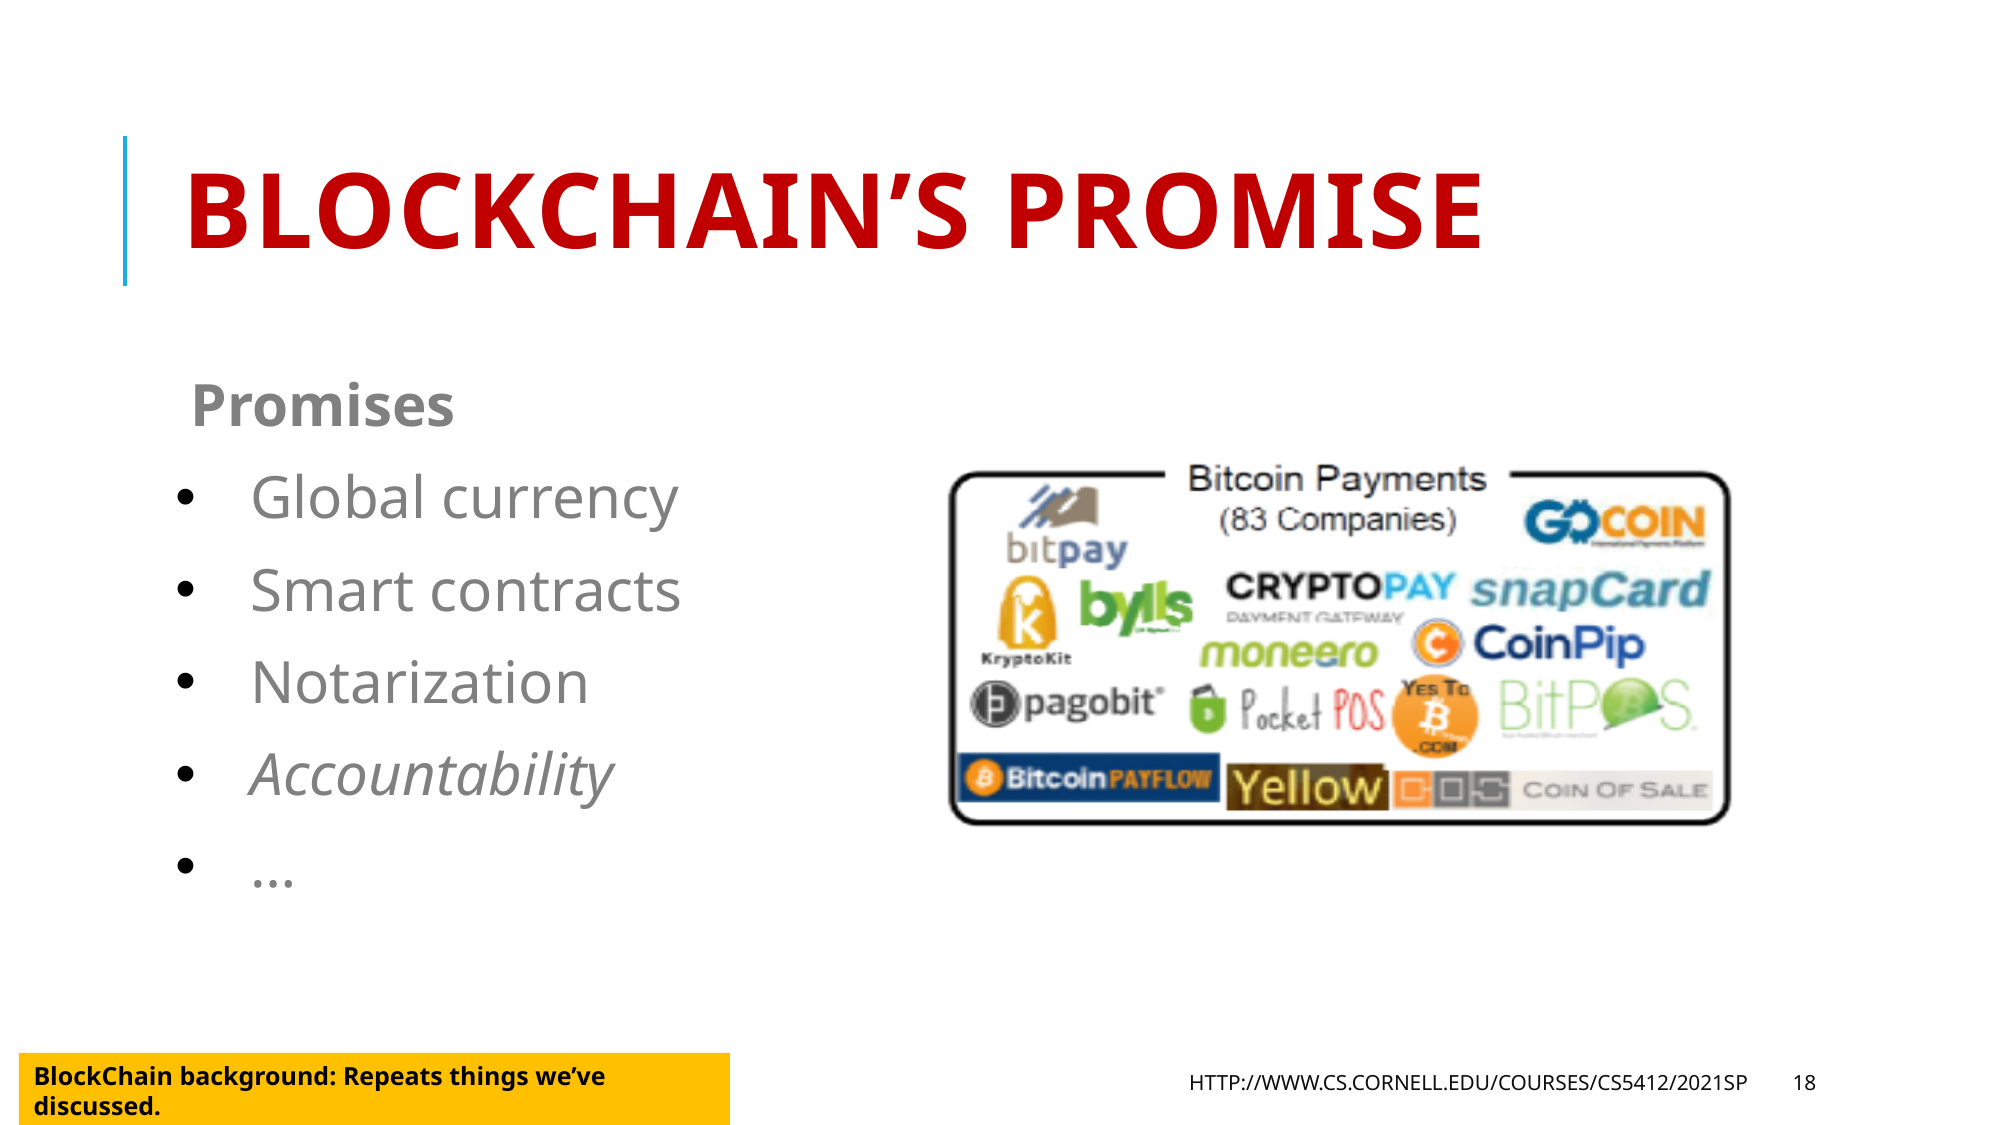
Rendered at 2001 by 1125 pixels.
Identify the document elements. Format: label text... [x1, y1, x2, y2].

footer http://www.cs.cornell.edu/courses/cs5412/2021sp [794, 1061, 1763, 1107]
picture [922, 456, 1743, 833]
list Promises Global currency Smart contracts Notarization Accountability … [168, 368, 1938, 1029]
slide_number 18 [1777, 1061, 1938, 1107]
text_box BlockChain background: Repeats things we’ve discussed. [18, 1052, 730, 1125]
title Blockchain’s Promise [168, 96, 1938, 342]
